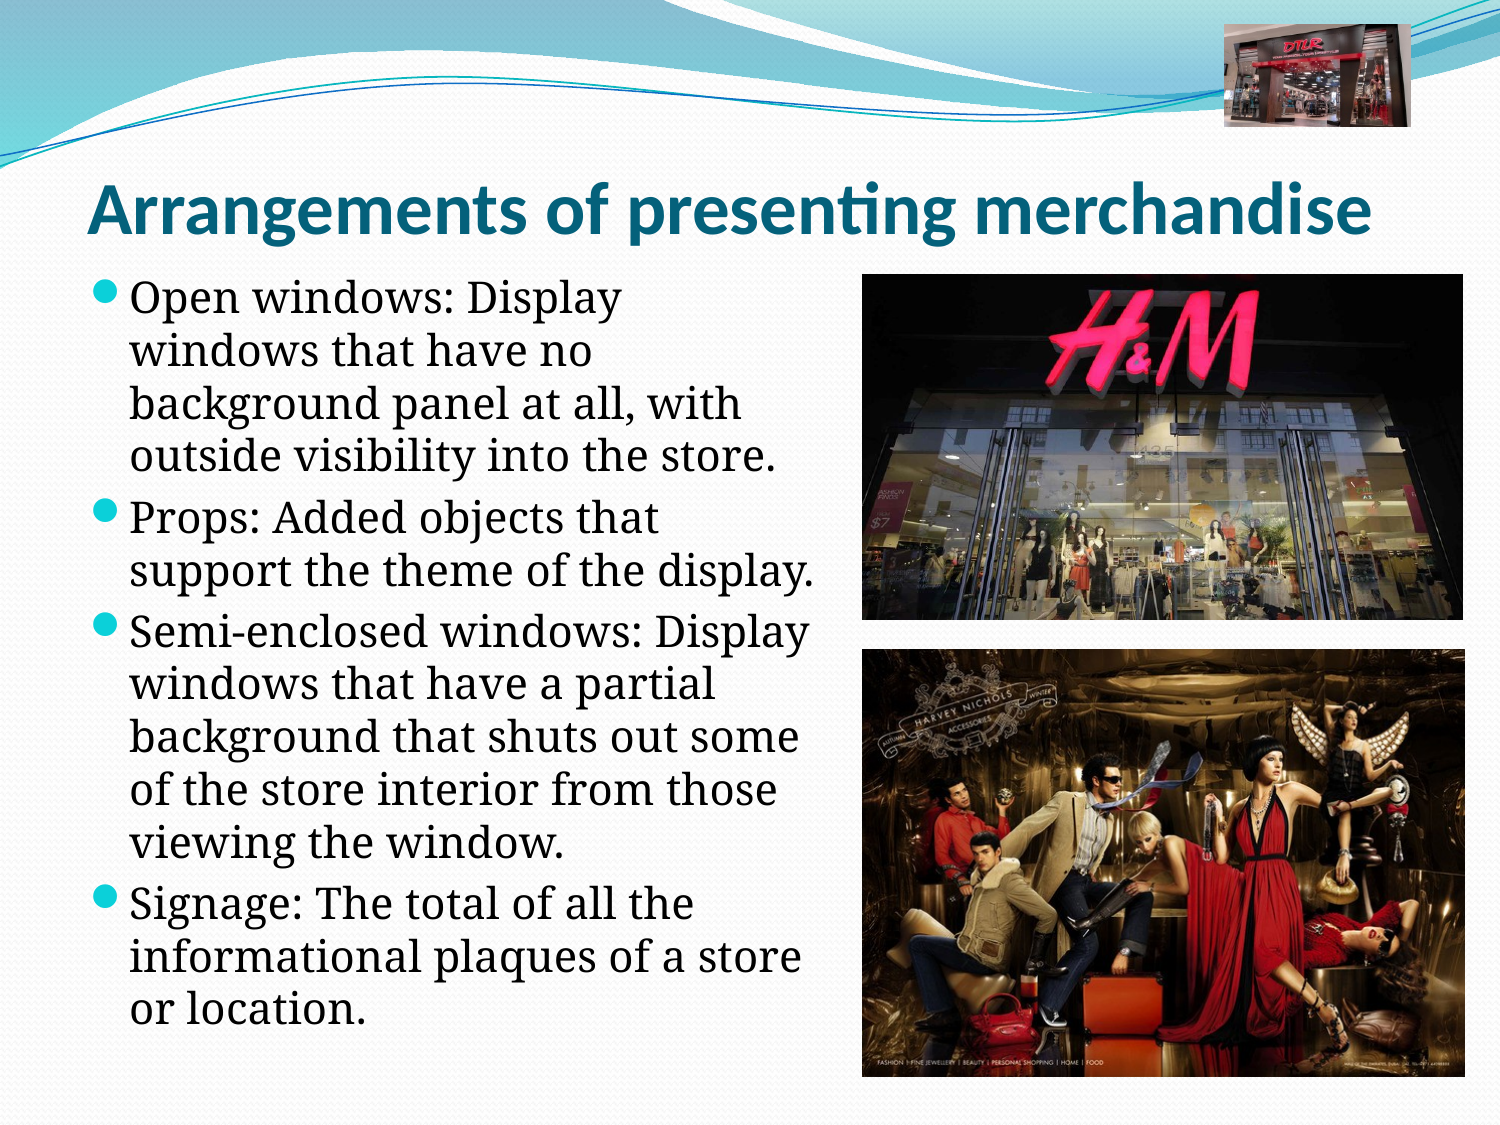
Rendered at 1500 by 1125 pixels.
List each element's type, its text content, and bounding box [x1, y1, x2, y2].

list Open windows: Display windows that have no background panel at all, with outside visibility into the store. Props: Added objects that support the theme of the display. Semi-enclosed windows: Display windows that have a partial background that shuts out some of the store interior from those viewing the window. Signage: The total of all the informational plaques of a store or location. [75, 262, 838, 1088]
picture [862, 274, 1463, 620]
title Arrangements of presenting merchandise [87, 62, 1438, 250]
picture [862, 649, 1465, 1077]
picture [1224, 24, 1411, 127]
